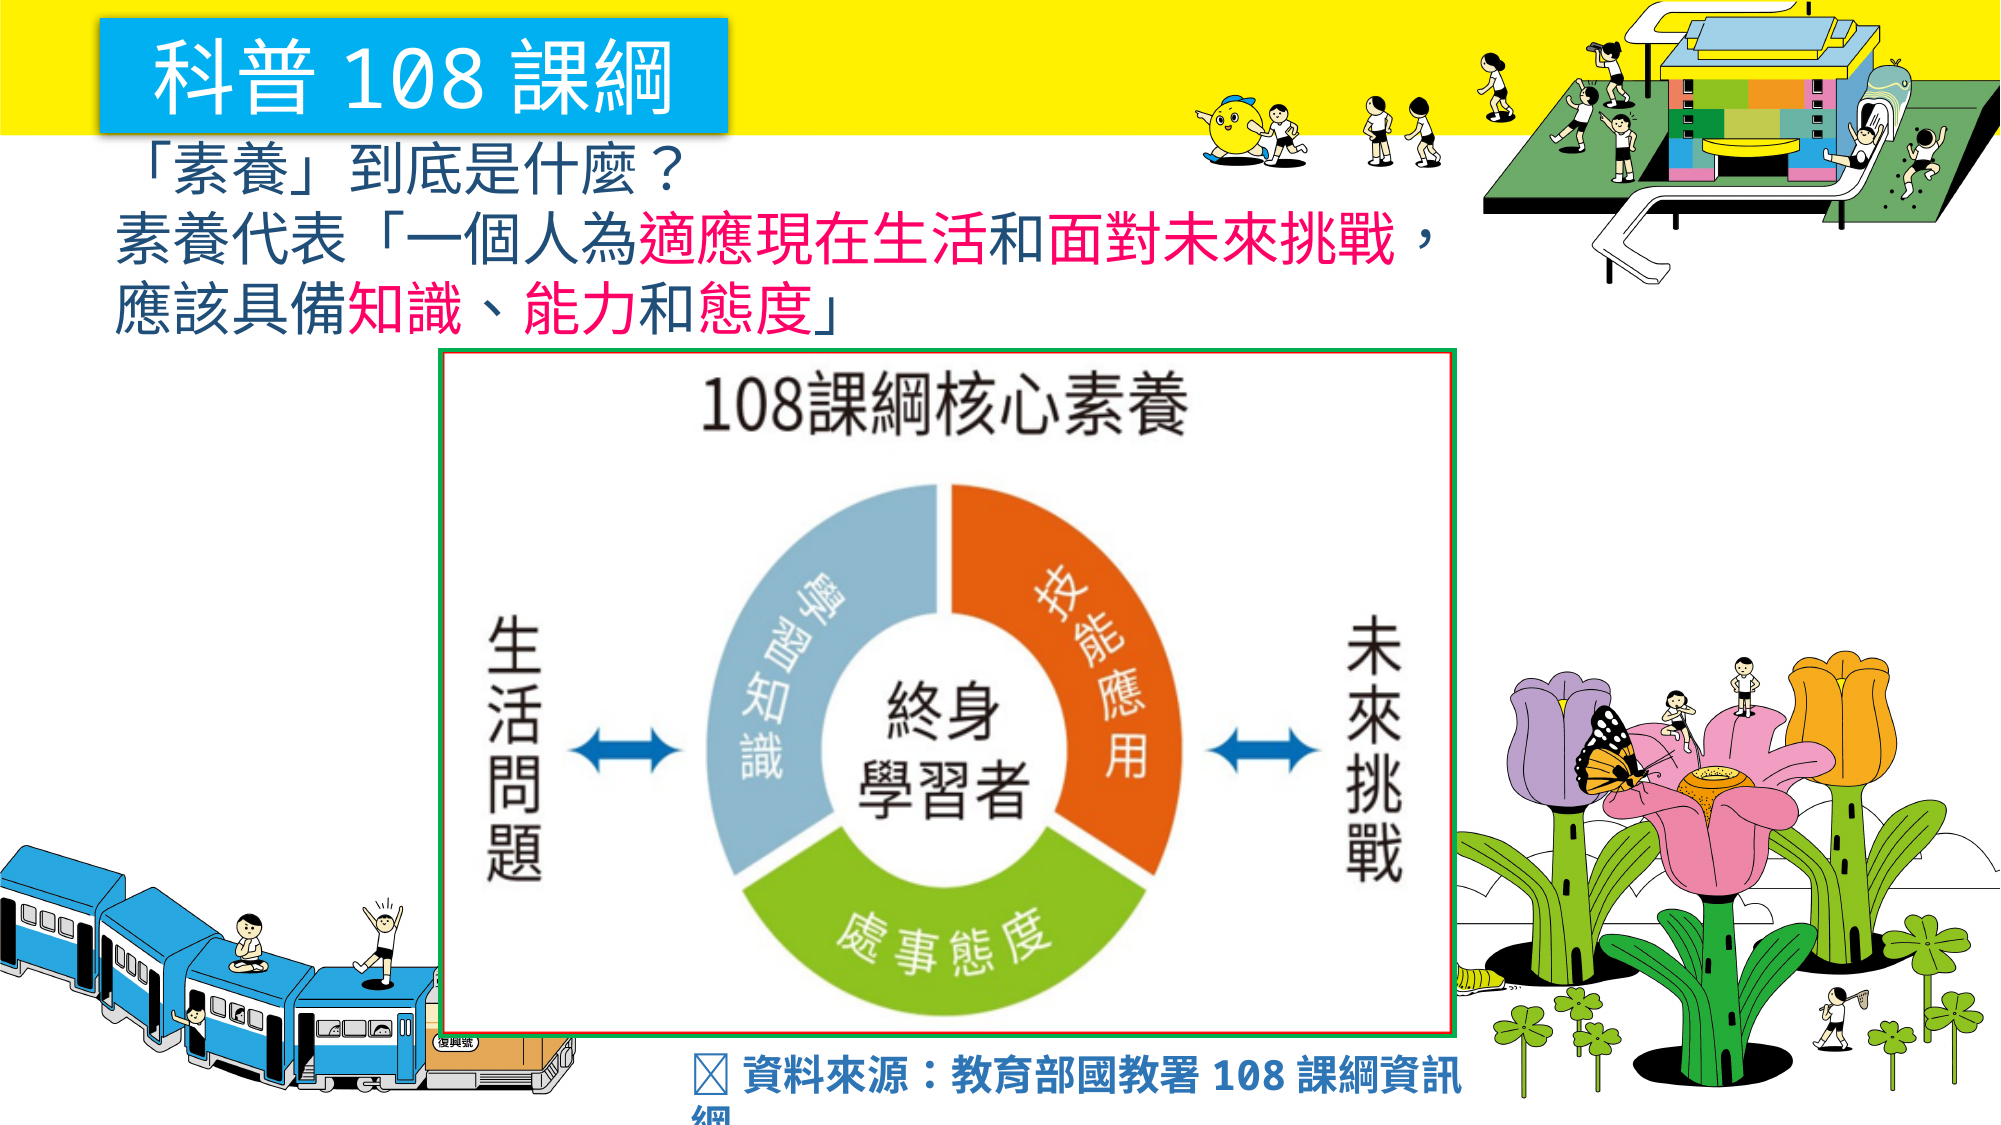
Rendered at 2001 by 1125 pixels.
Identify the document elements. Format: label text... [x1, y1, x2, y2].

text_box 科普108課綱 [99, 18, 729, 125]
picture [0, 0, 2001, 1125]
text_box 「素養」到底是什麼？ 素養代表「一個人為適應現在生活和面對未來挑戰，應該具備知識、能力和態度」 [99, 125, 1496, 350]
text_box 資料來源：教育部國教署108課綱資訊網 [675, 1041, 1496, 1125]
